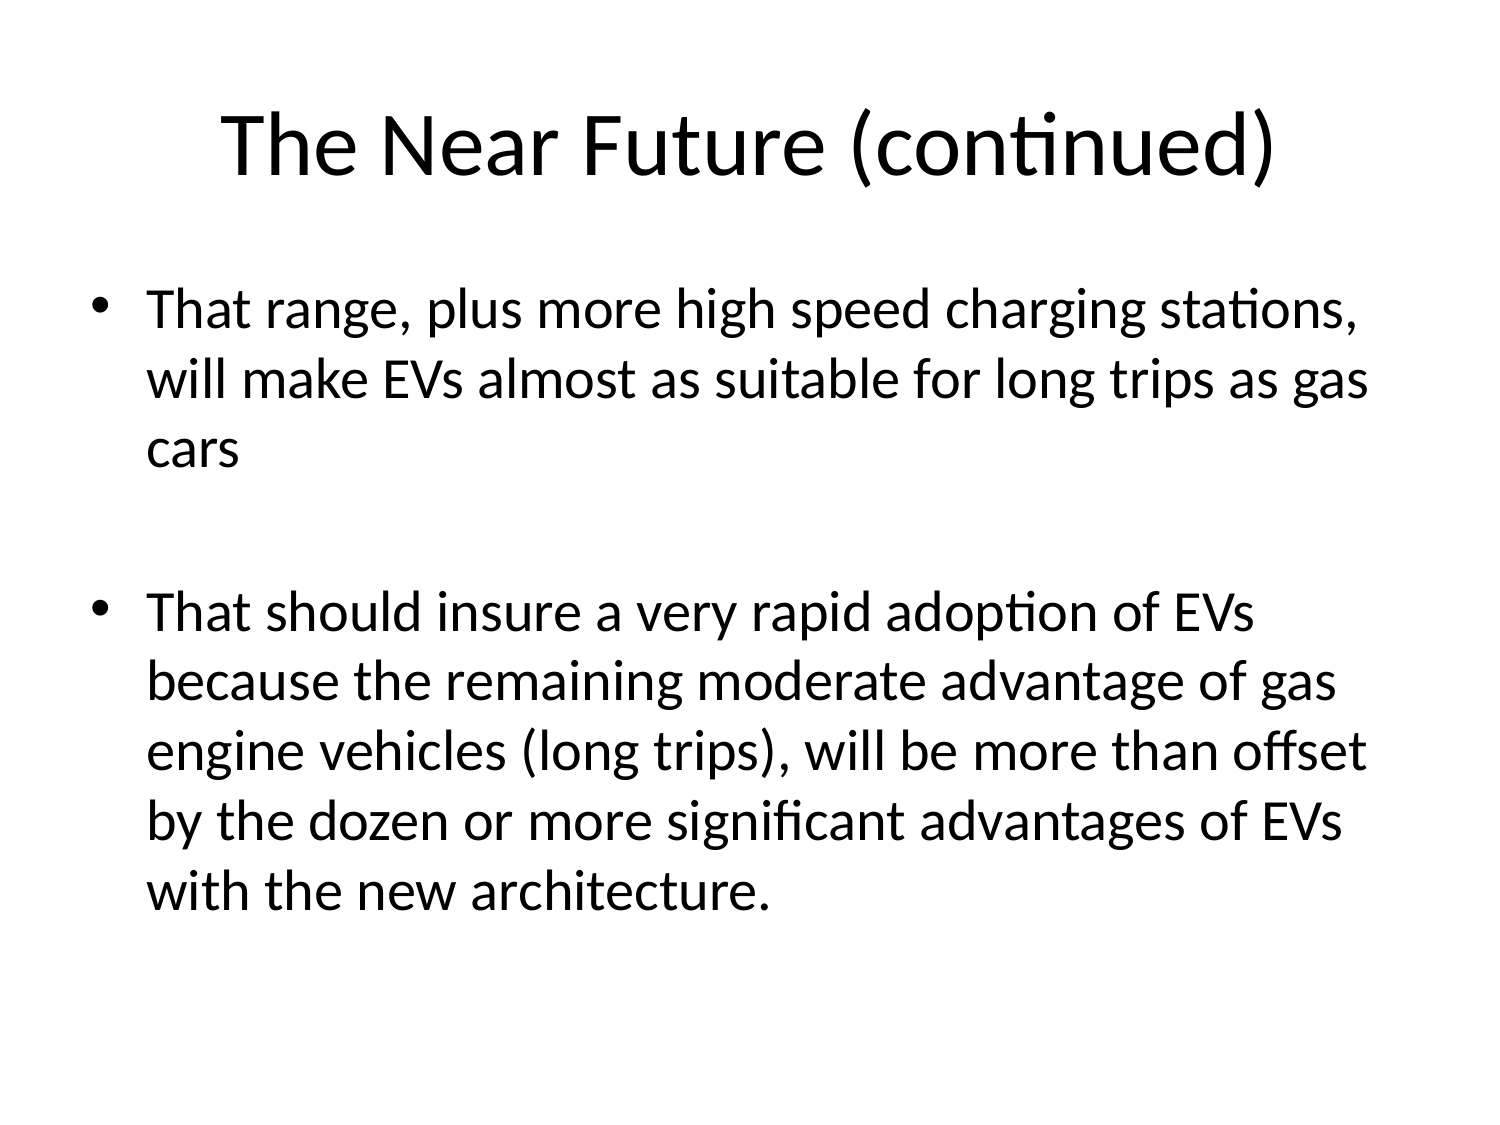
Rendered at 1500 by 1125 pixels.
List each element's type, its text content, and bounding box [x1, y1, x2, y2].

title The Near Future (continued) [75, 45, 1425, 233]
list That range, plus more high speed charging stations, will make EVs almost as suitable for long trips as gas cars That should insure a very rapid adoption of EVs because the remaining moderate advantage of gas engine vehicles (long trips), will be more than offset by the dozen or more significant advantages of EVs with the new architecture. [75, 262, 1425, 1005]
